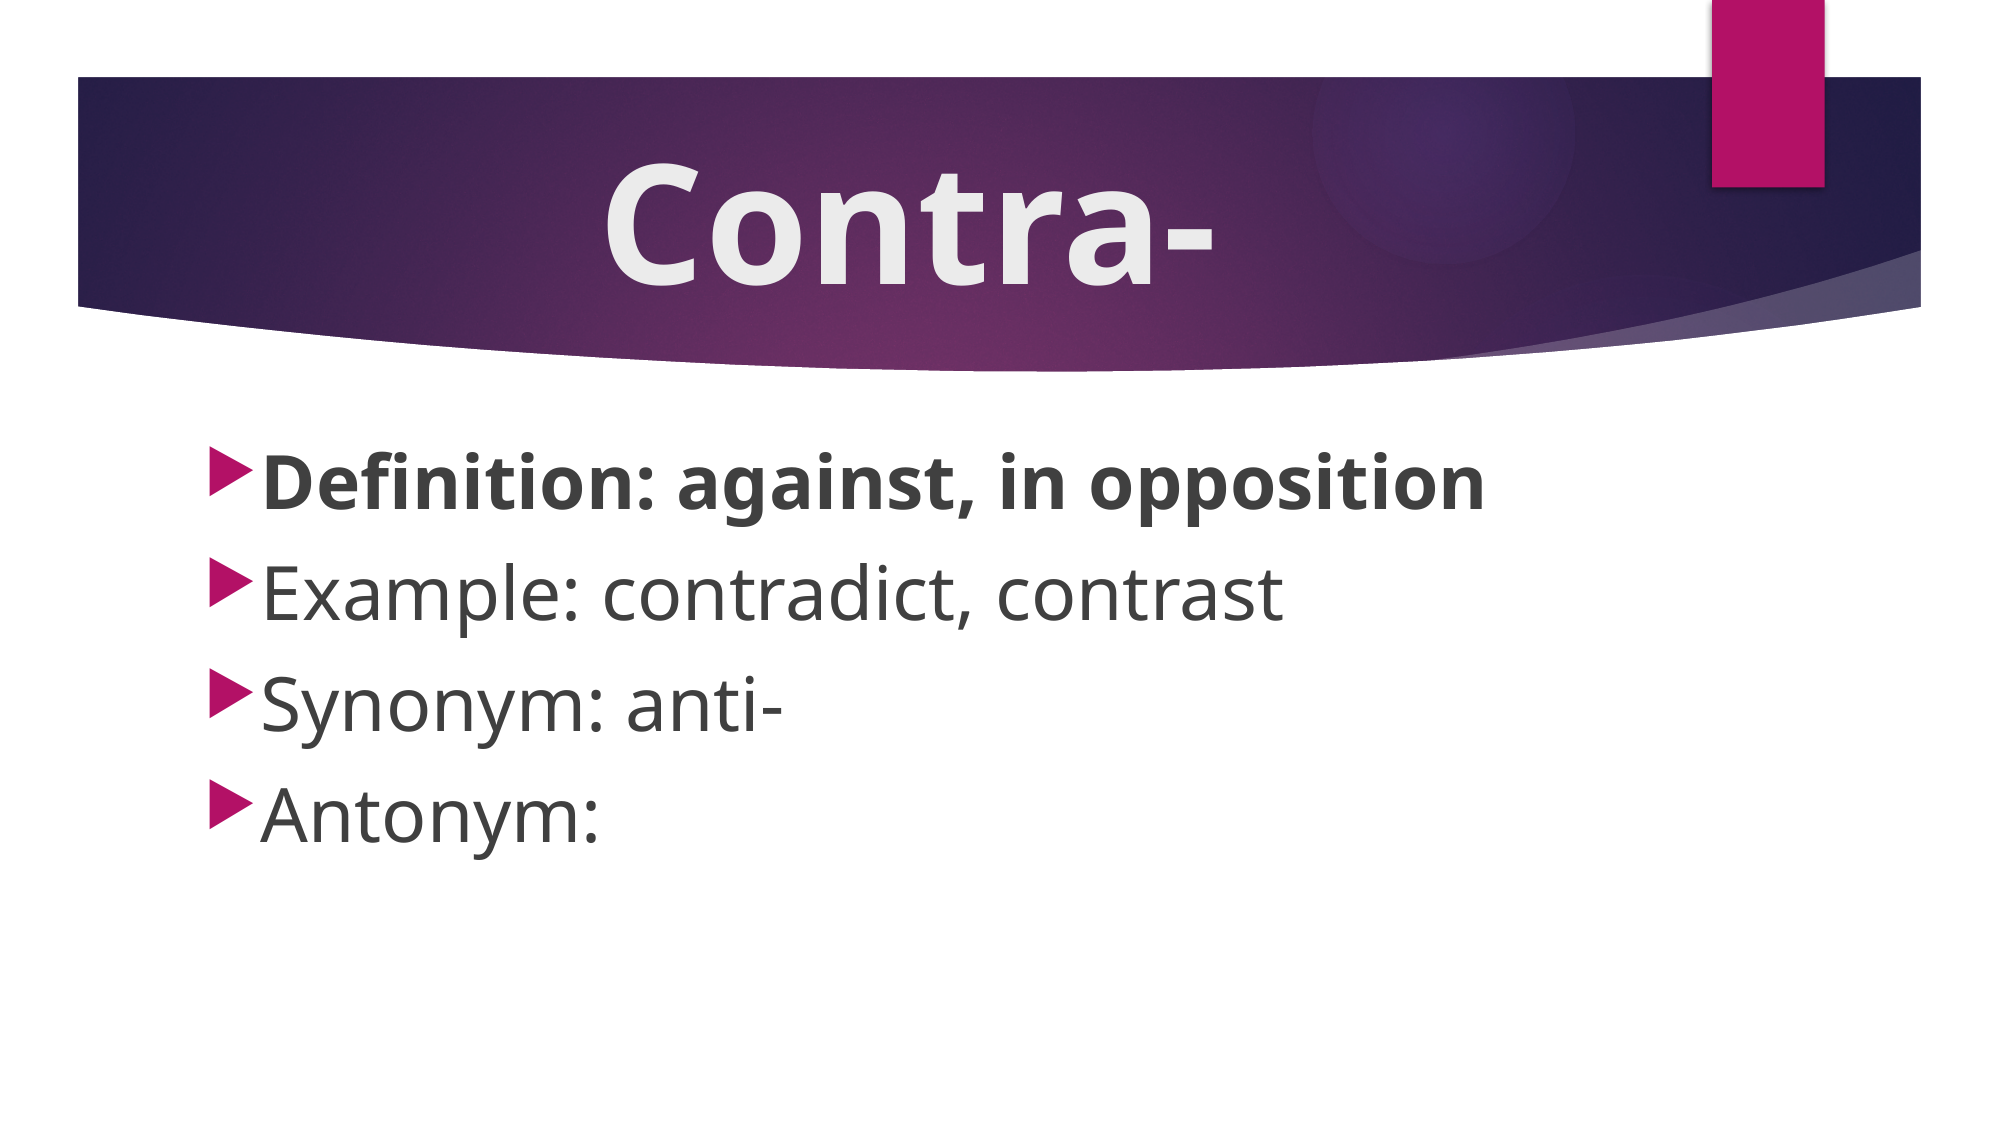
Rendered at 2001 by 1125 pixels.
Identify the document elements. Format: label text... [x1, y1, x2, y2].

list Definition: against, in opposition Example: contradict, contrast Synonym: anti- Antonym: [189, 427, 1638, 988]
title Contra- [189, 159, 1627, 276]
